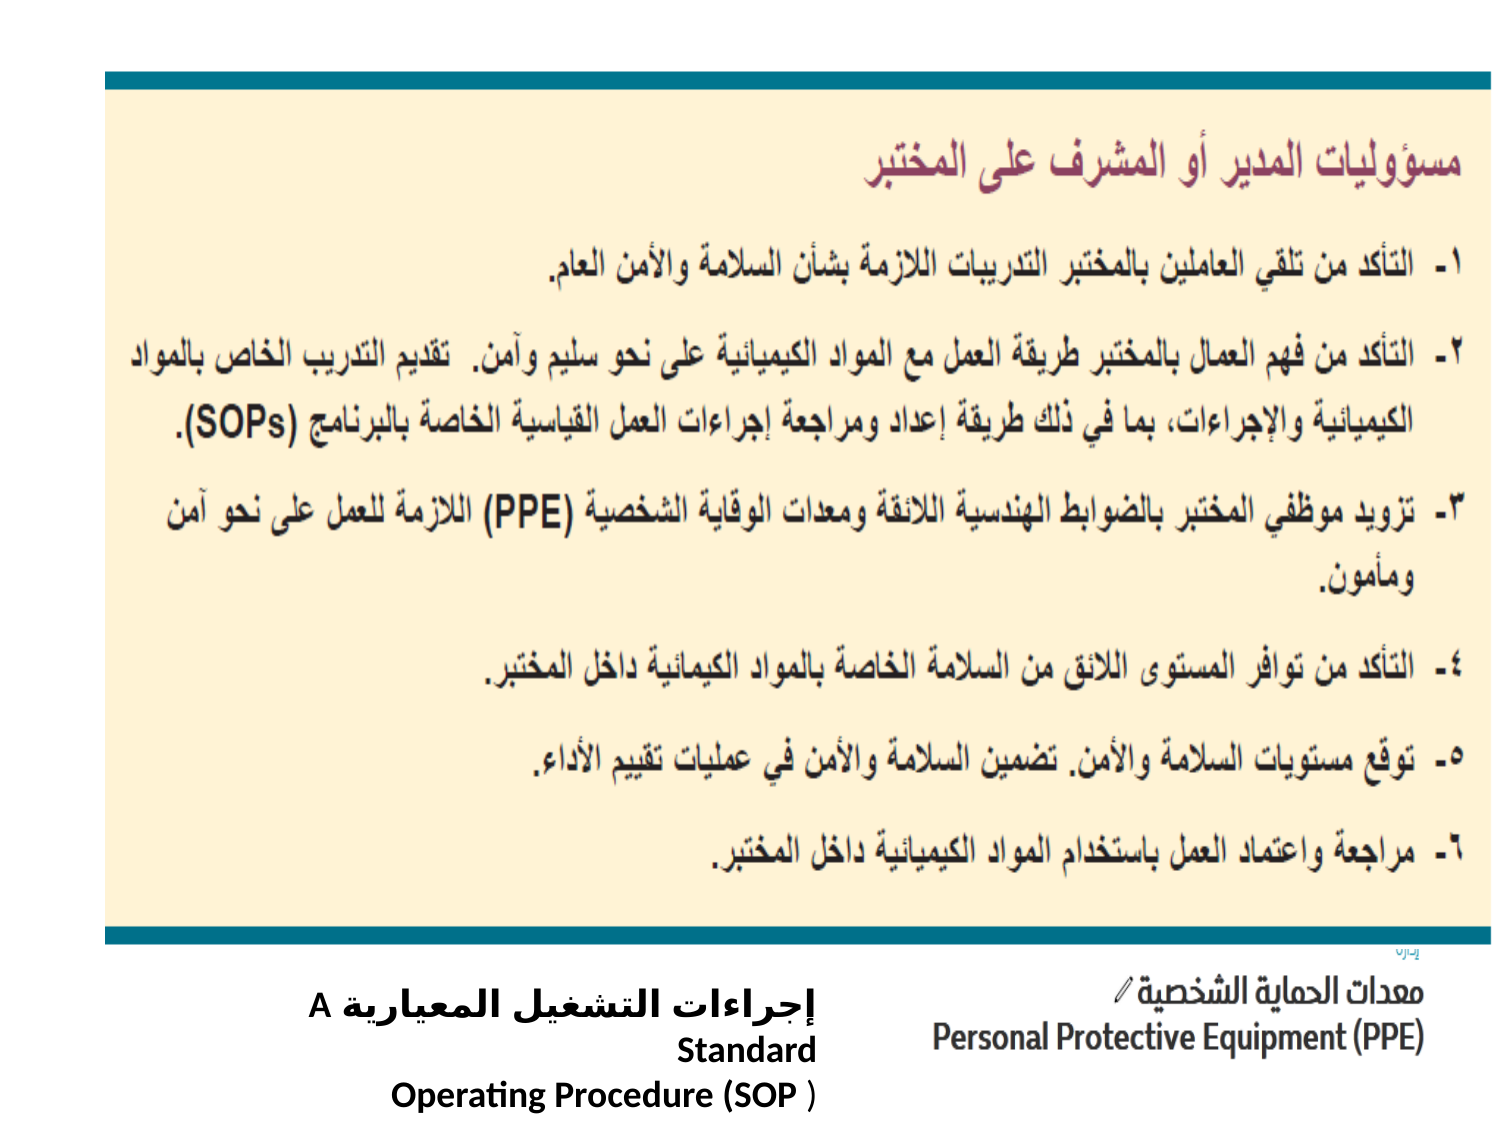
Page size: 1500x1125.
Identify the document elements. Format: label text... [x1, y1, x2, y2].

picture [105, 46, 1500, 1075]
text_box إجراءات التشغيل المعيارية A Standard Operating Procedure (SOP ) [246, 993, 832, 1123]
